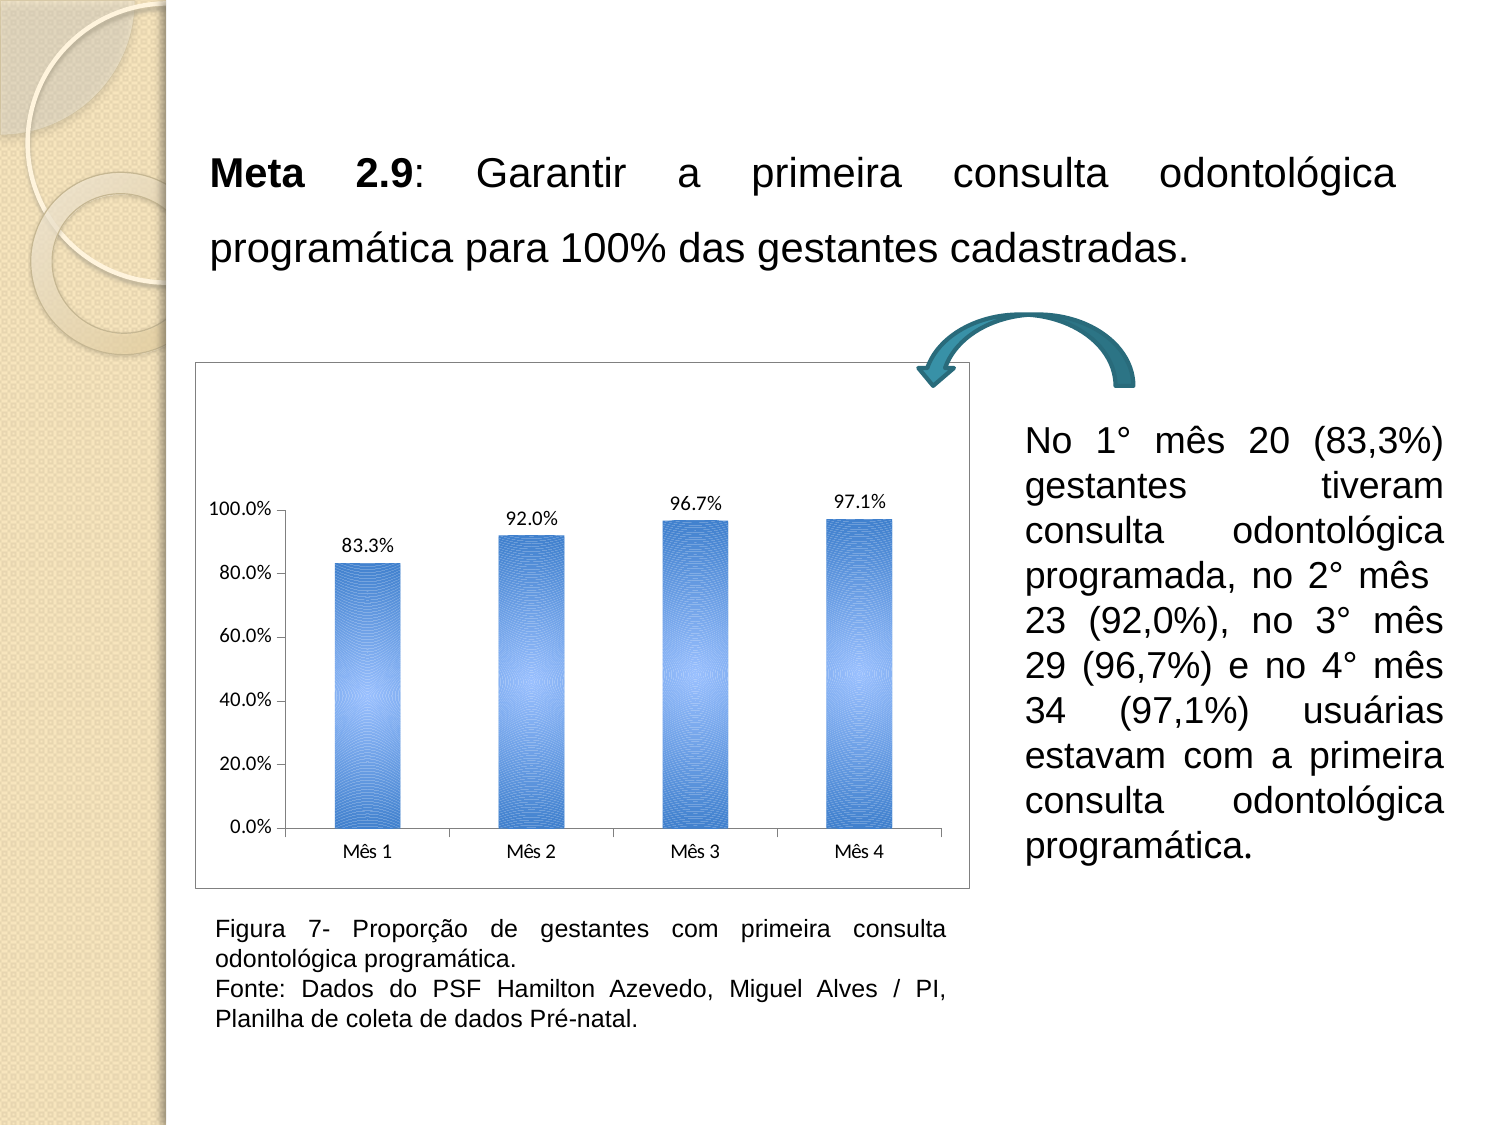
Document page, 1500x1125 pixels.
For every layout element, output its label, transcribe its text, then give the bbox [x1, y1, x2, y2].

text_box Figura 7- Proporção de gestantes com primeira consulta odontológica programática. Fonte: Dados do PSF Hamilton Azevedo, Miguel Alves / PI, Planilha de coleta de dados Pré-natal. [200, 905, 963, 1040]
chart [194, 361, 971, 889]
text_box Meta 2.9: Garantir a primeira consulta odontológica programática para 100% das gestantes cadastradas. [194, 113, 1412, 279]
text_box [929, 312, 1136, 388]
text_box No 1° mês 20 (83,3%) gestantes tiveram consulta odontológica programada, no 2° mês 23 (92,0%), no 3° mês 29 (96,7%) e no 4° mês 34 (97,1%) usuárias estavam com a primeira consulta odontológica programática. [1010, 408, 1459, 874]
